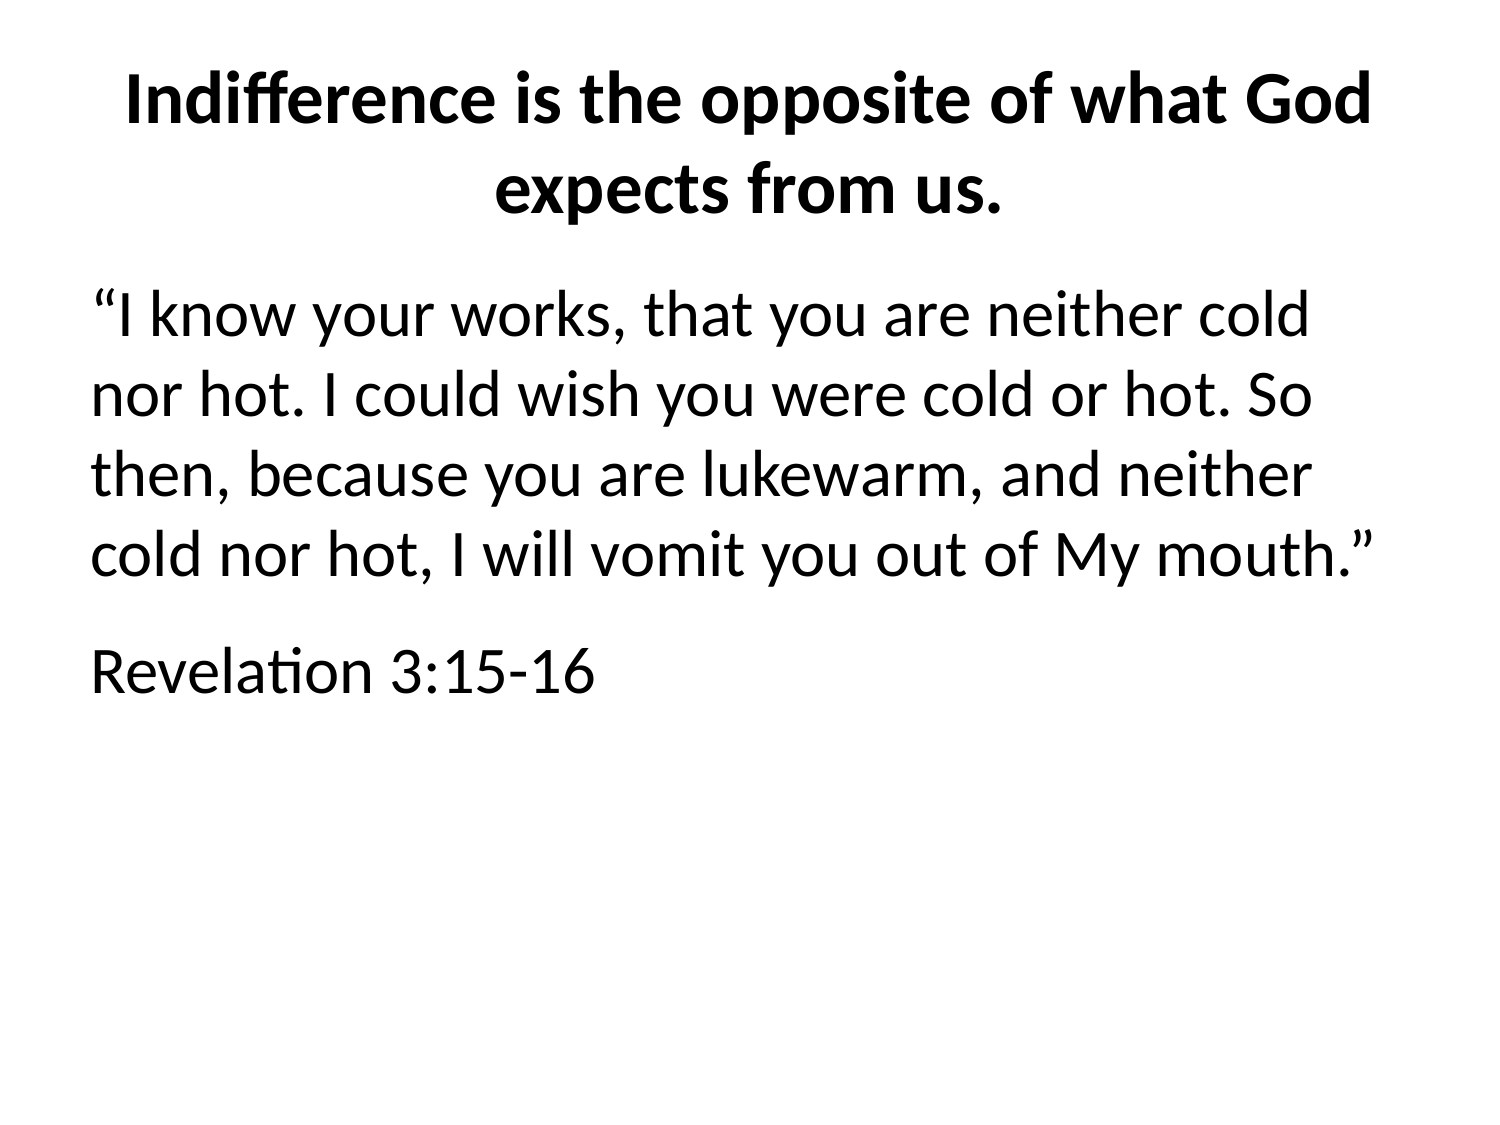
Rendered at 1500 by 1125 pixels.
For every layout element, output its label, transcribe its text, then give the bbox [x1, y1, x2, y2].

title Indifference is the opposite of what God expects from us. [62, 45, 1438, 233]
list “I know your works, that you are neither cold nor hot. I could wish you were cold or hot. So then, because you are lukewarm, and neither cold nor hot, I will vomit you out of My mouth.” Revelation 3:15-16 [75, 262, 1425, 1005]
